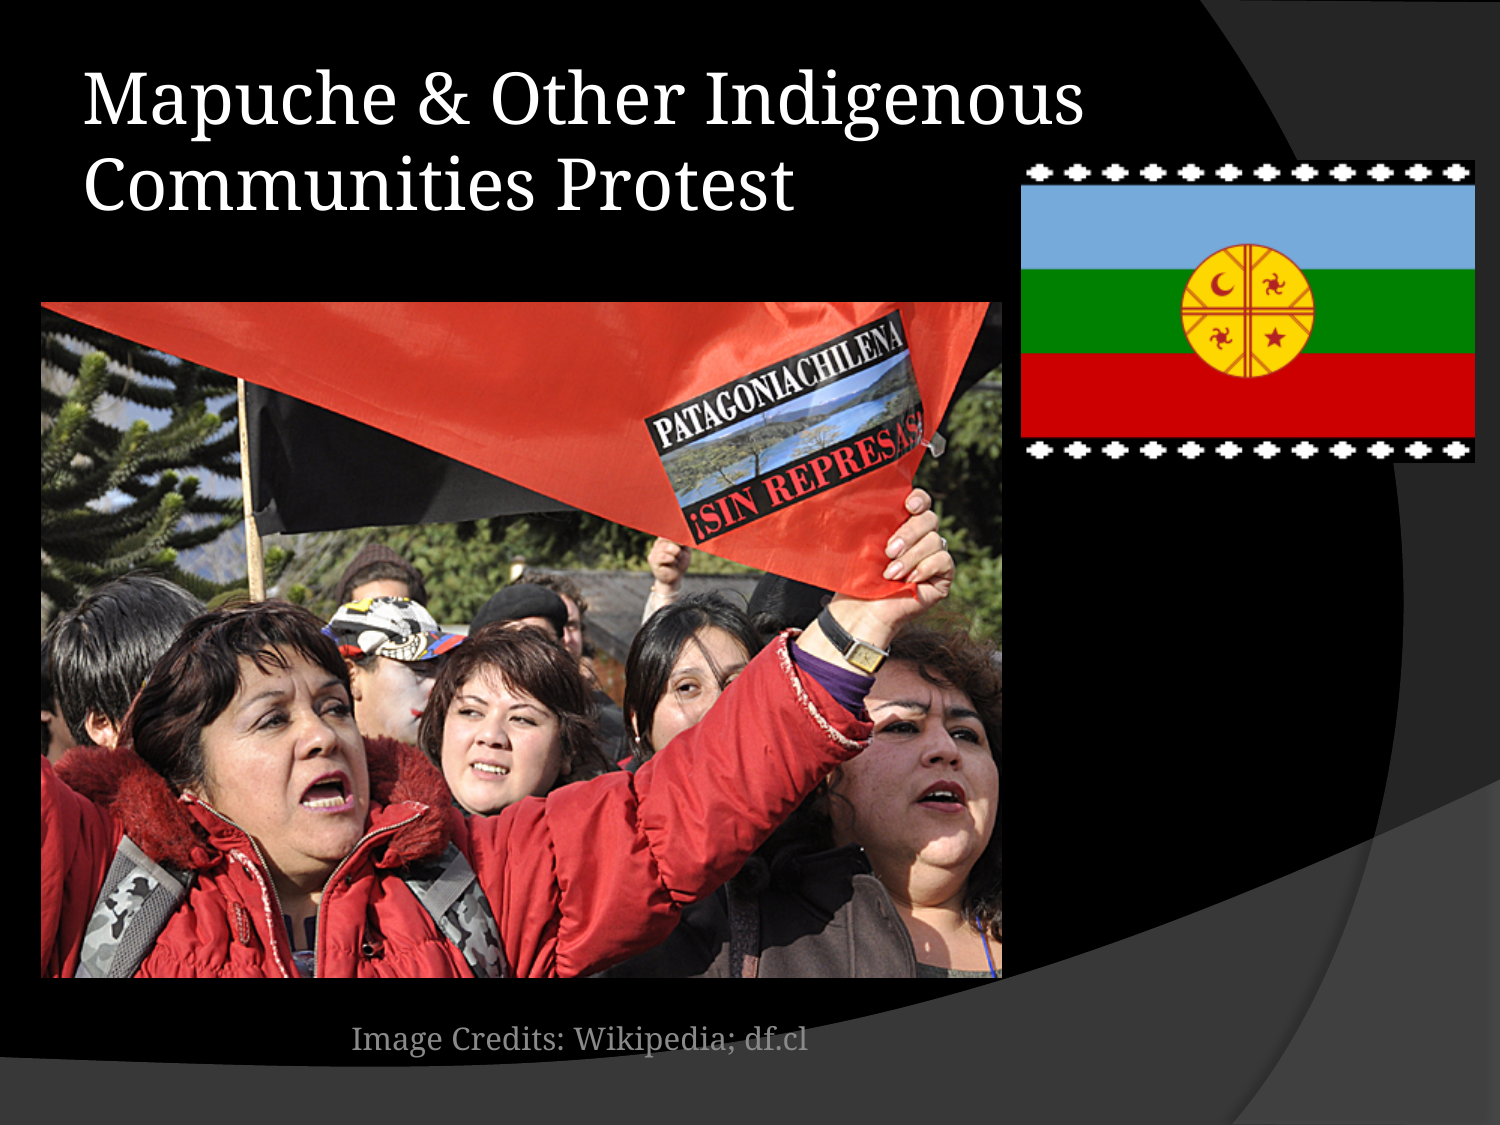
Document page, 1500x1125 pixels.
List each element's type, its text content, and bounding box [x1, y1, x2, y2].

picture [40, 302, 1002, 978]
title Mapuche & Other Indigenous Communities Protest [75, 45, 1459, 233]
picture [1021, 160, 1475, 463]
text_box Image Credits: Wikipedia; df.cl [336, 1011, 1128, 1064]
